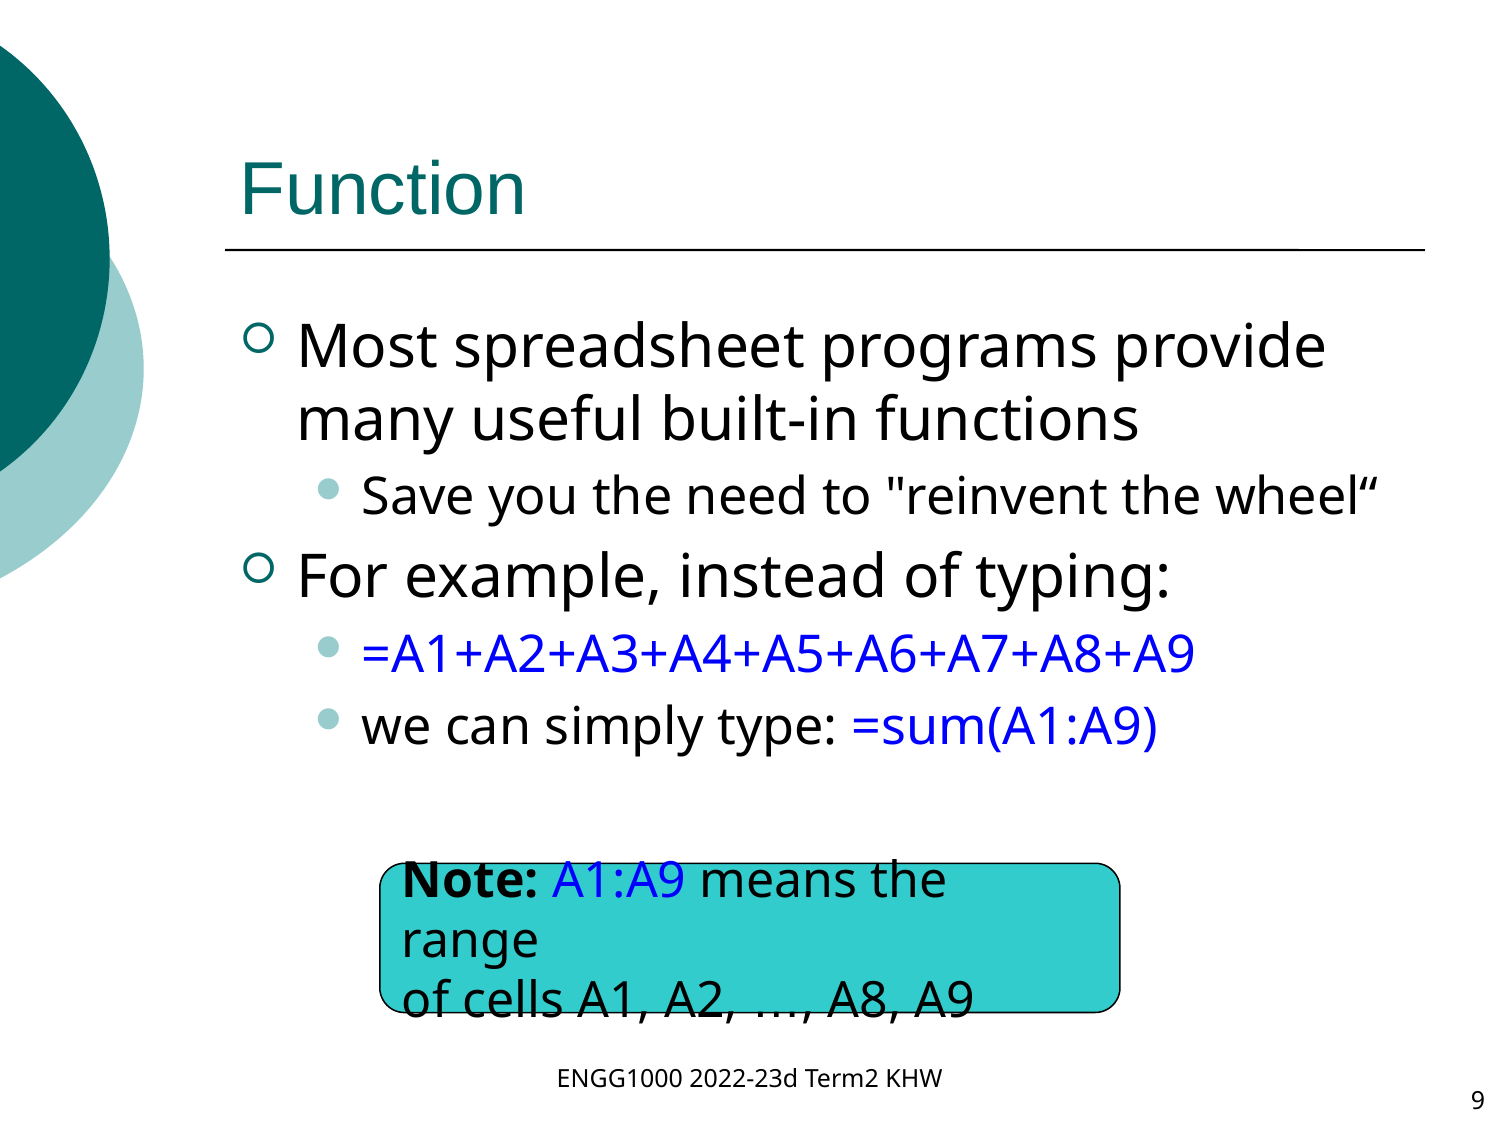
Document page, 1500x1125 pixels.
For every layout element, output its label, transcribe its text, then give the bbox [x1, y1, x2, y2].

list Most spreadsheet programs provide many useful built-in functions Save you the need to "reinvent the wheel“ For example, instead of typing: =A1+A2+A3+A4+A5+A6+A7+A8+A9 we can simply type: =sum(A1:A9) [224, 299, 1425, 975]
slide_number 9 [1149, 1050, 1500, 1125]
text_box Note: A1:A9 means the range of cells A1, A2, …, A8, A9 [379, 863, 1121, 1013]
footer ENGG1000 2022-23d Term2 KHW [512, 1025, 988, 1100]
title Function [224, 49, 1425, 237]
